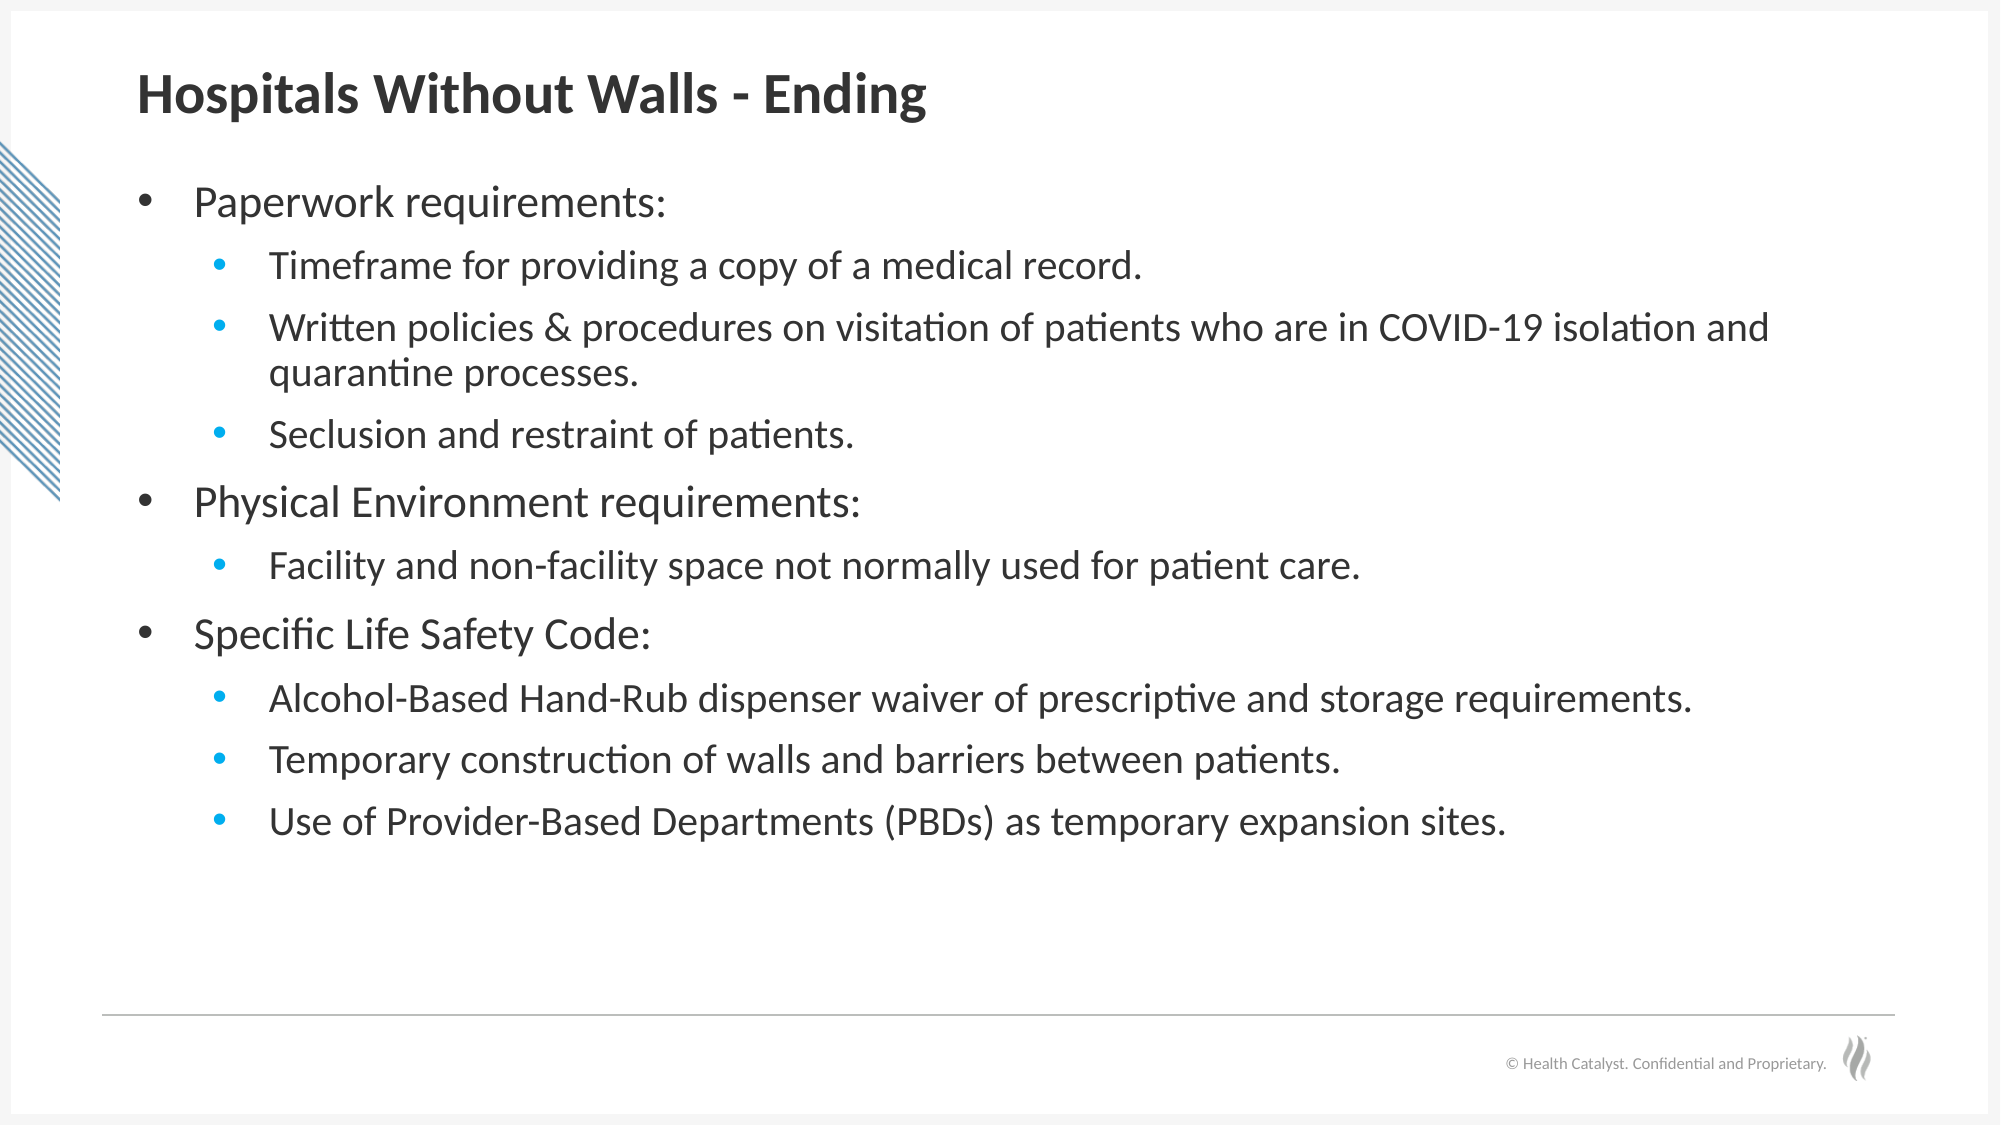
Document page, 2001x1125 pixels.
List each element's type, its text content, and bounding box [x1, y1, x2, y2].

picture [0, 139, 60, 563]
title Hospitals Without Walls - Ending [137, 59, 1863, 129]
picture [1842, 1035, 1871, 1081]
list Paperwork requirements: Timeframe for providing a copy of a medical record. Written policies & procedures on visitation of patients who are in COVID-19 isolation and quarantine processes. Seclusion and restraint of patients. Physical Environment requirements: Facility and non-facility space not normally used for patient care. Specific Life Safety Code: Alcohol-Based Hand-Rub dispenser waiver of prescriptive and storage requirements. Temporary construction of walls and barriers between patients. Use of Provider-Based Departments (PBDs) as temporary expansion sites. [137, 170, 1863, 982]
